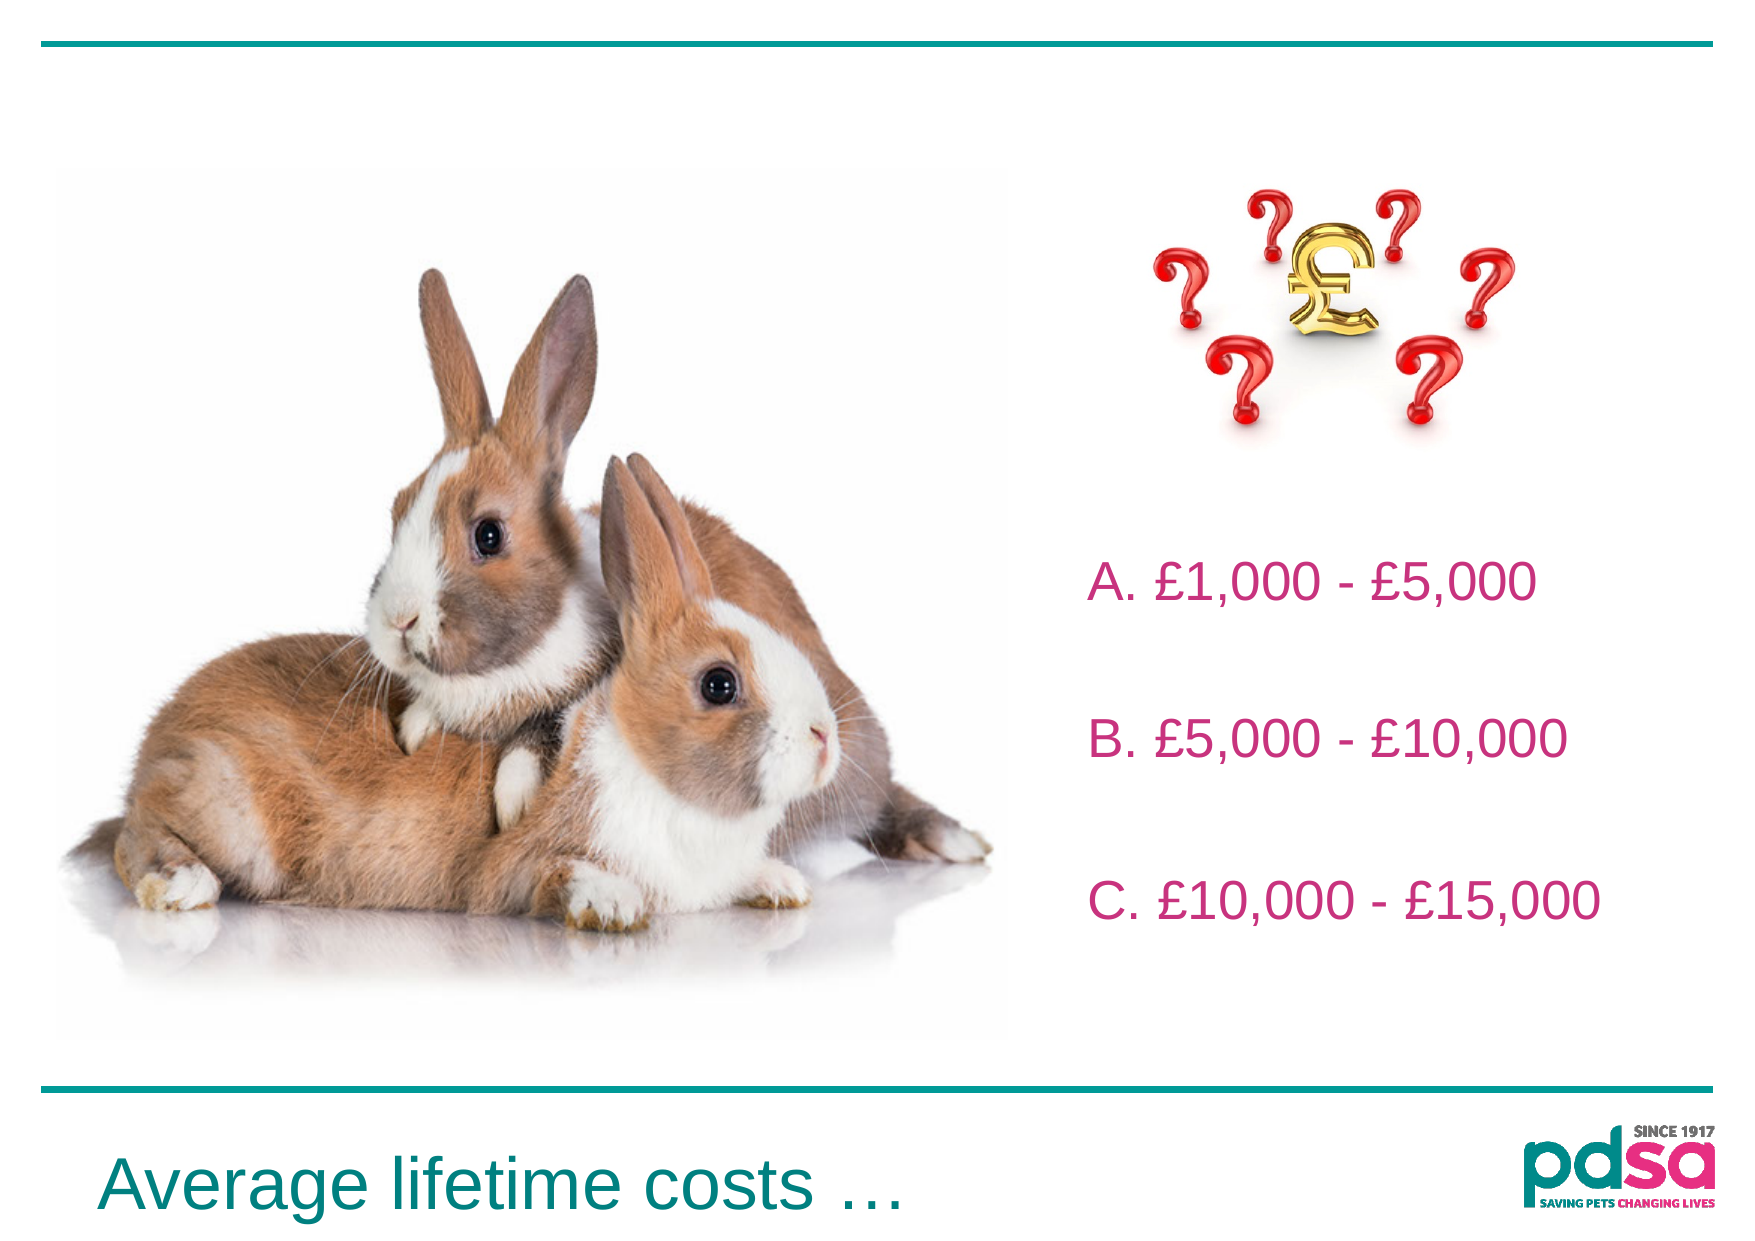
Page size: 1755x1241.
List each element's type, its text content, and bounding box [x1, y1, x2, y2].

picture [1523, 1125, 1715, 1208]
text_box C. £10,000 - £15,000 [1072, 856, 1755, 938]
text_box Average lifetime costs … [82, 1128, 1073, 1232]
picture [56, 168, 1008, 1041]
picture [1109, 146, 1558, 483]
text_box B. £5,000 - £10,000 [1072, 695, 1755, 776]
text_box A. £1,000 - £5,000 [1072, 538, 1645, 620]
